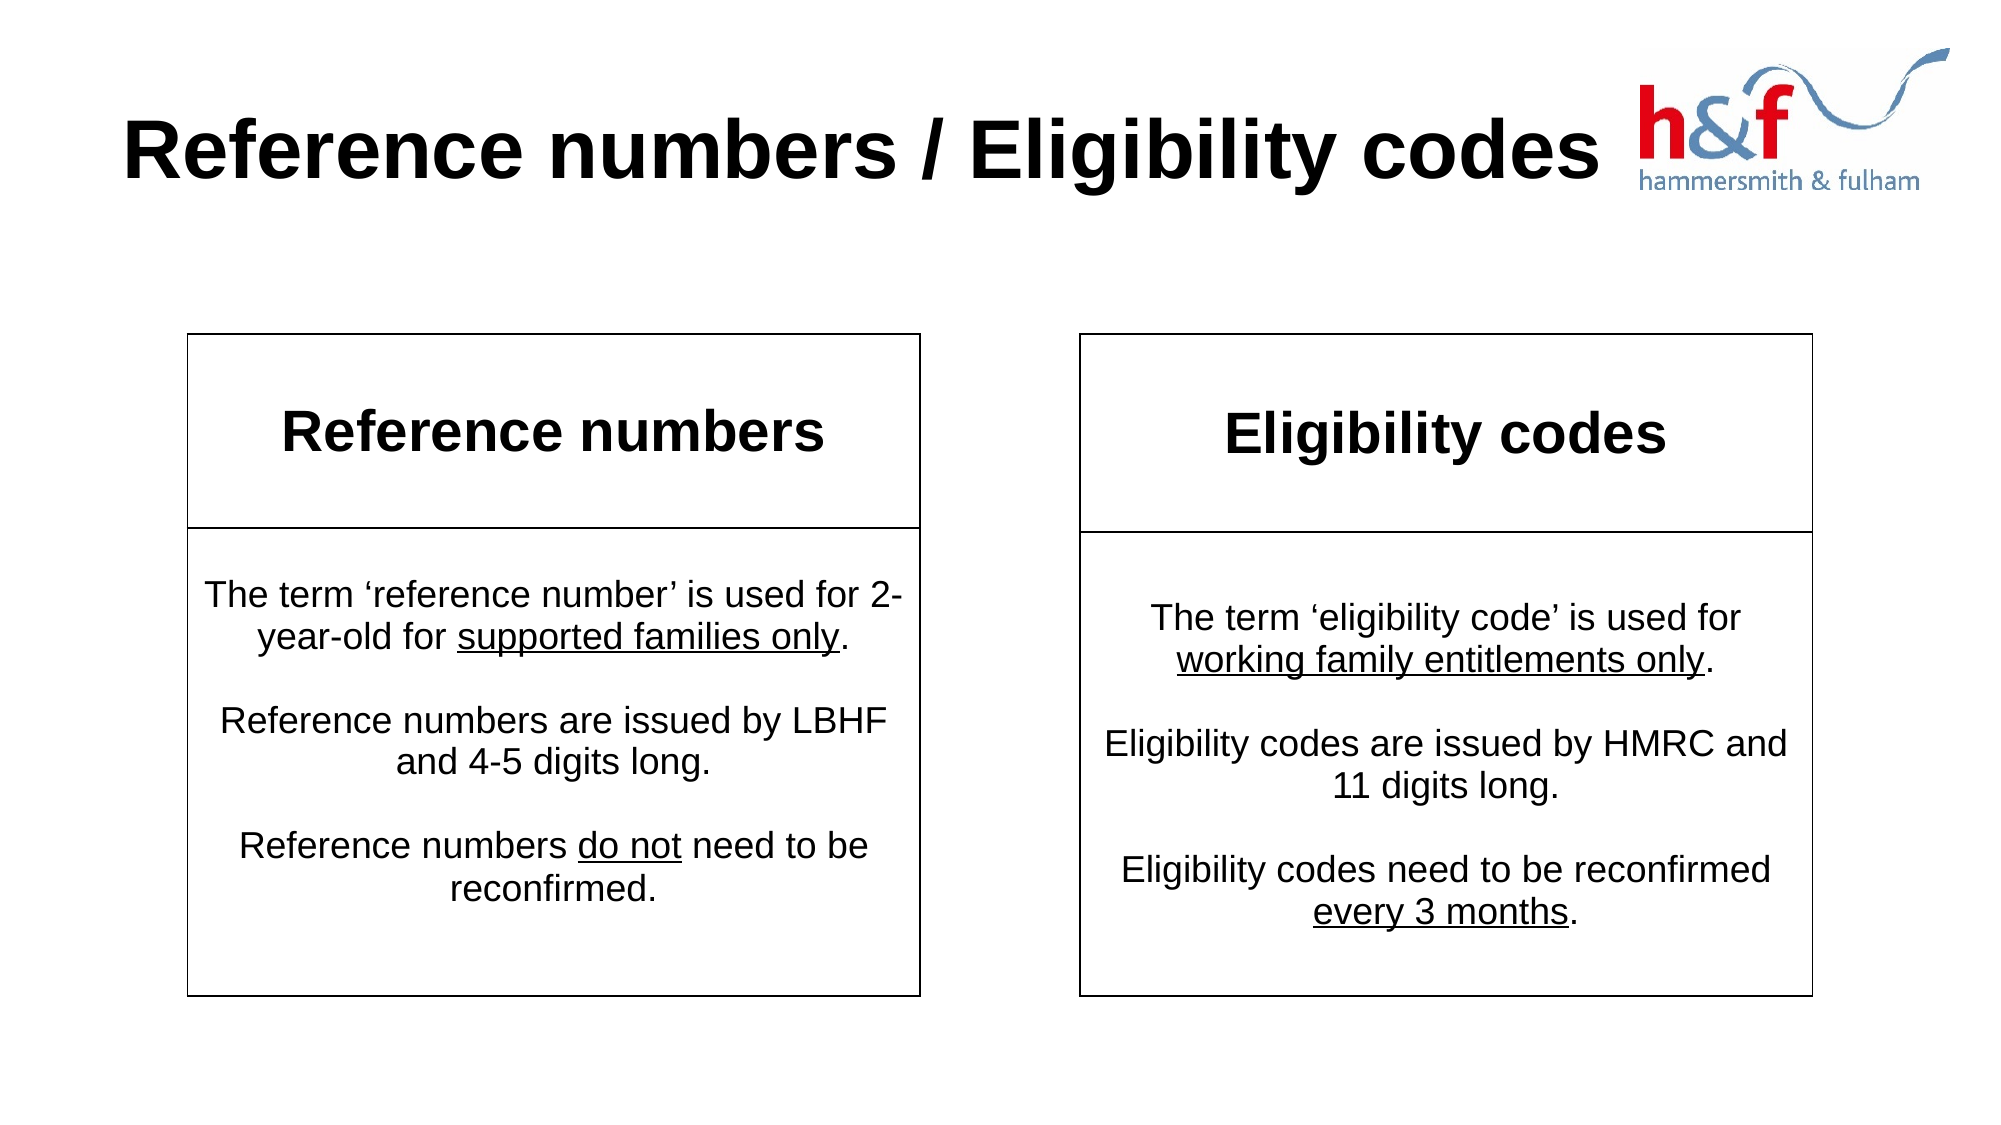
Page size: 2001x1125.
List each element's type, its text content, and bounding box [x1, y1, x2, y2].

text_box Reference numbers / Eligibility codes [0, 87, 1813, 203]
table_cell The term ‘eligibility code’ is used for working family entitlements only. Eligibility codes are issued by HMRC and 11 digits long. Eligibility codes need to be reconfirmed every 3 months. [1081, 533, 1812, 995]
table_header Eligibility codes [1081, 335, 1812, 531]
picture [1640, 48, 1950, 190]
table_header Reference numbers [188, 335, 919, 527]
table_cell The term ‘reference number’ is used for 2-year-old for supported families only. Reference numbers are issued by LBHF and 4-5 digits long. Reference numbers do not need to be reconfirmed. [188, 529, 919, 995]
